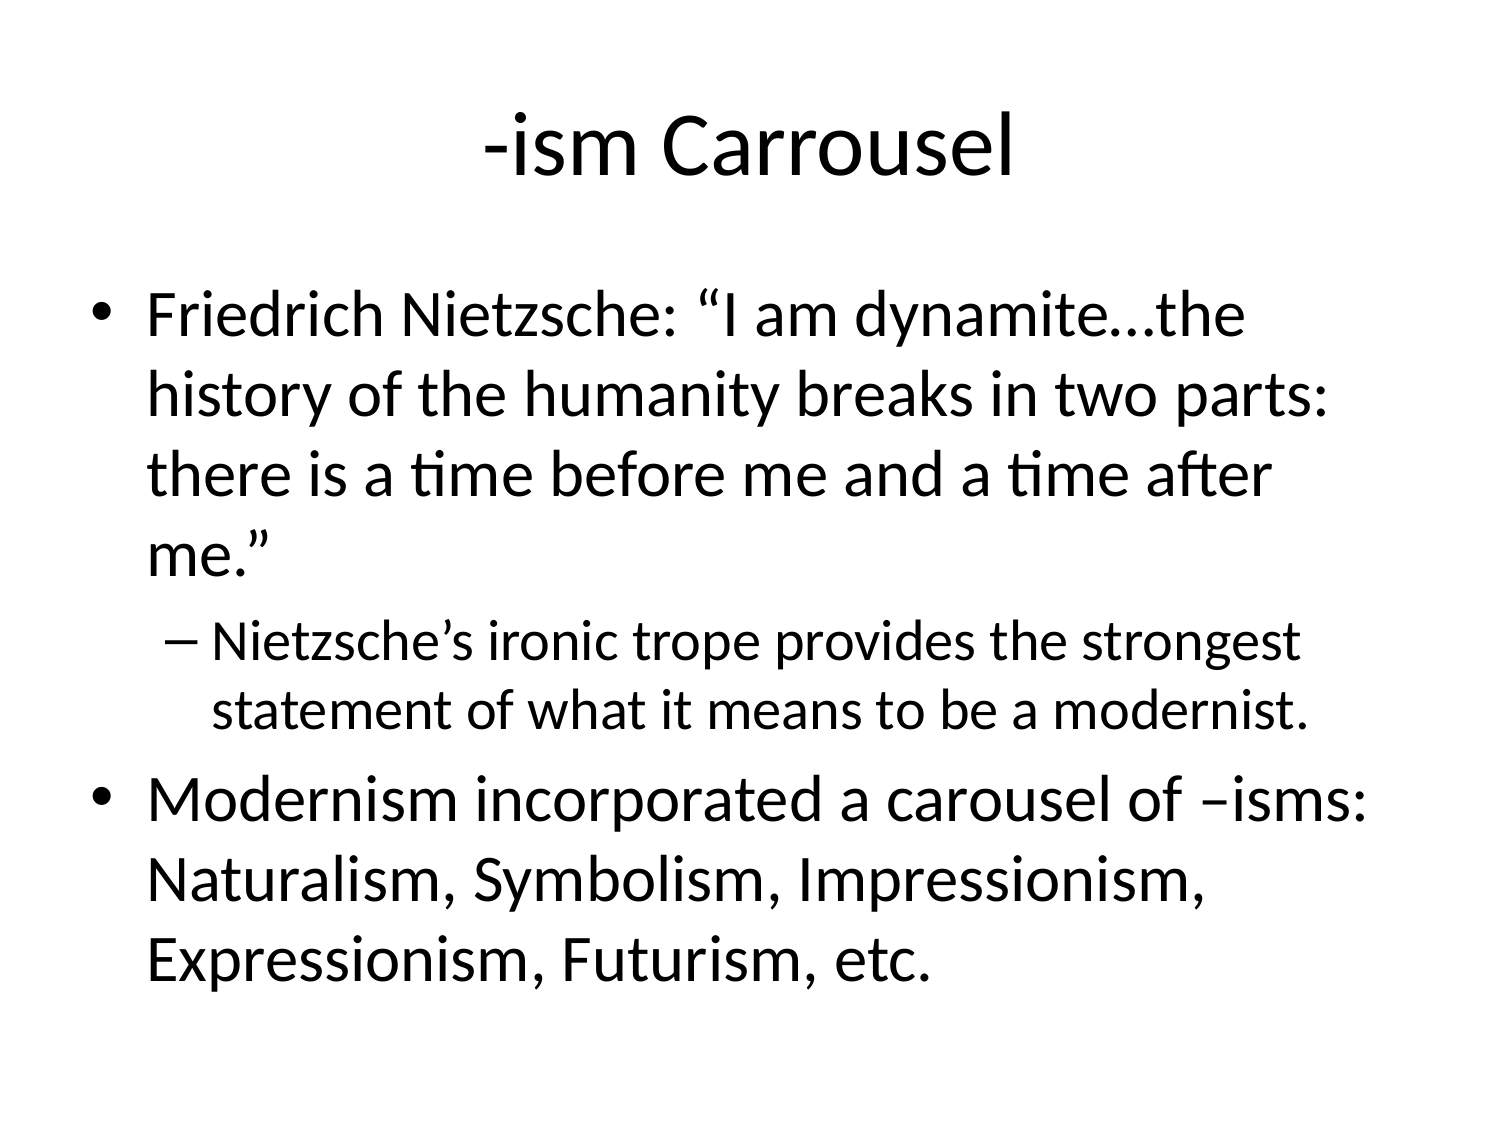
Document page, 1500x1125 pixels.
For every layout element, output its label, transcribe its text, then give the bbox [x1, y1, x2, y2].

title -ism Carrousel [75, 45, 1425, 233]
list Friedrich Nietzsche: “I am dynamite…the history of the humanity breaks in two parts: there is a time before me and a time after me.” Nietzsche’s ironic trope provides the strongest statement of what it means to be a modernist. Modernism incorporated a carousel of –isms: Naturalism, Symbolism, Impressionism, Expressionism, Futurism, etc. [75, 262, 1425, 1005]
